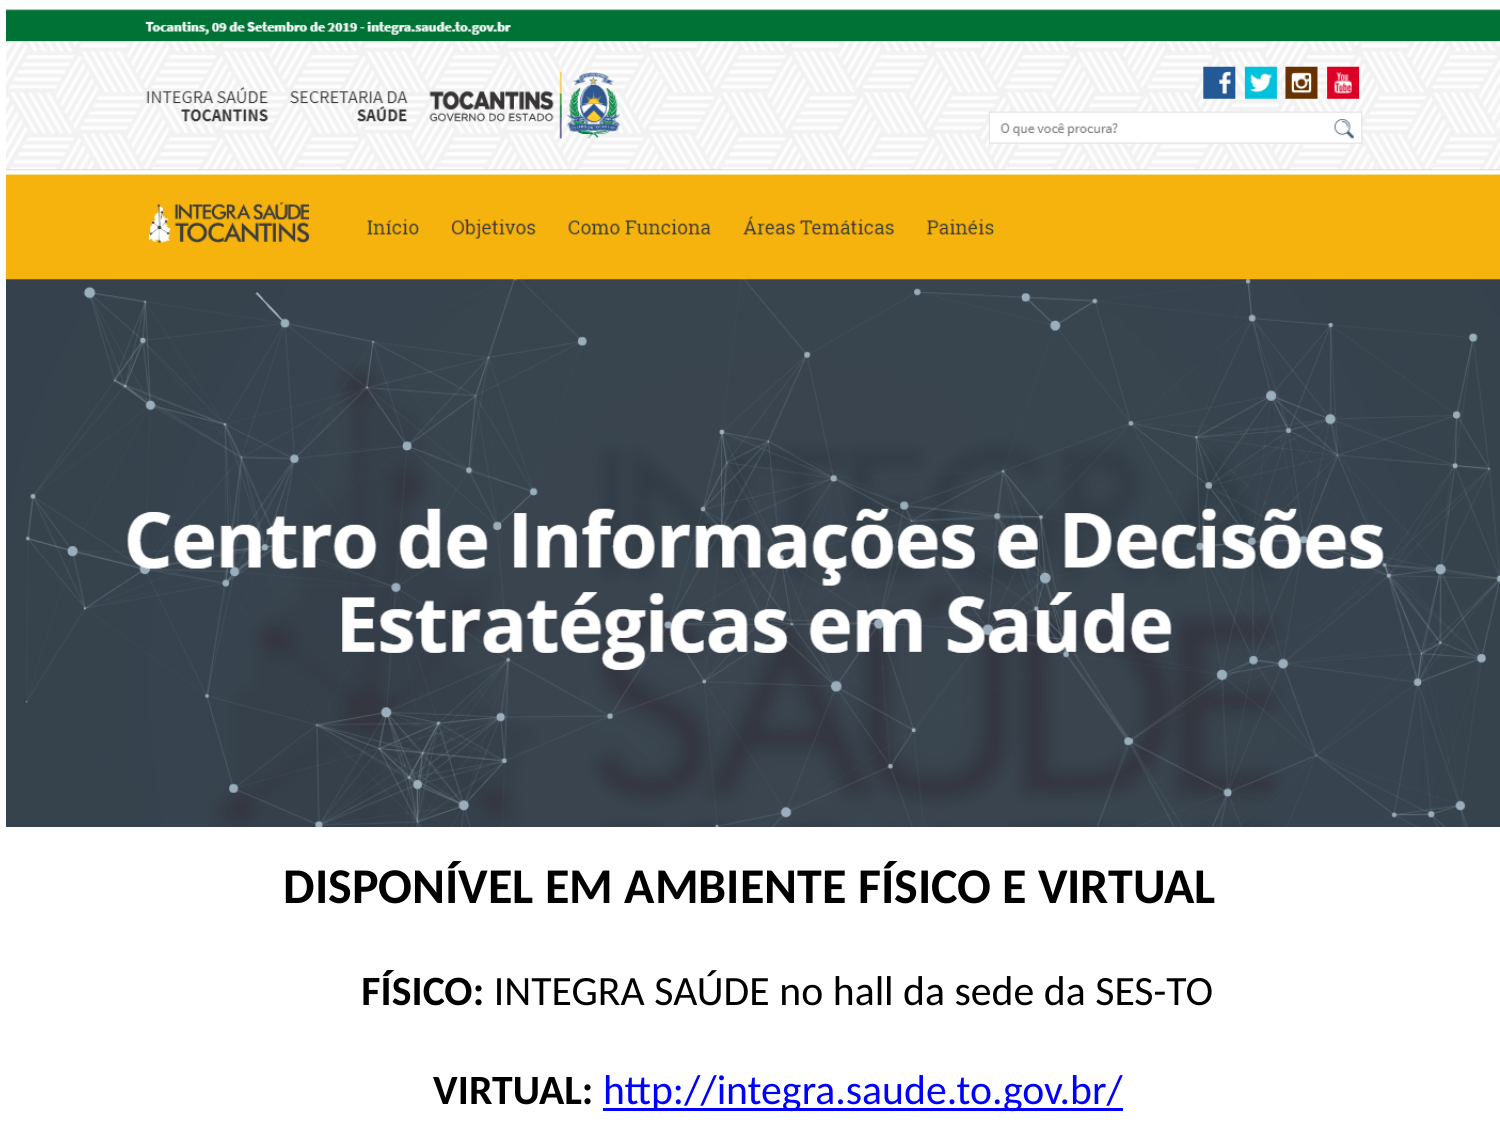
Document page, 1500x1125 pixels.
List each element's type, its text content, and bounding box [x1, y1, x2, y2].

picture [6, 7, 1500, 827]
text_box DISPONÍVEL EM AMBIENTE FÍSICO E VIRTUAL FÍSICO: INTEGRA SAÚDE no hall da sede da SES-TO VIRTUAL: http://integra.saude.to.gov.br/ [18, 845, 1483, 1121]
